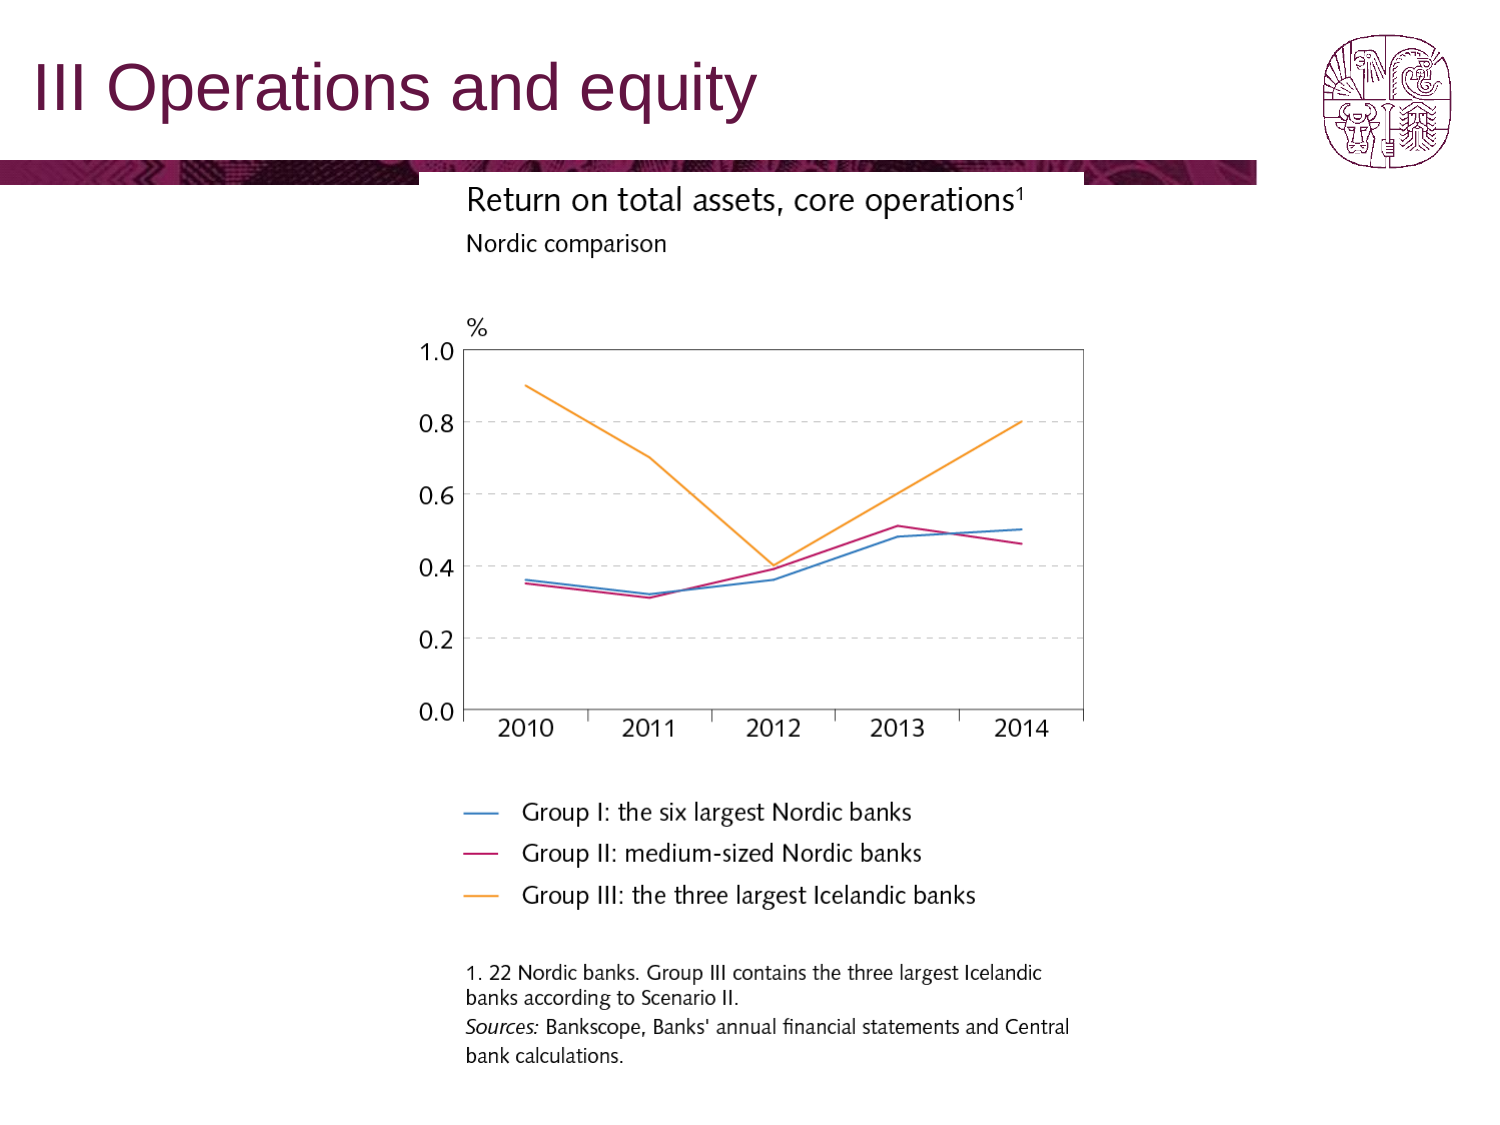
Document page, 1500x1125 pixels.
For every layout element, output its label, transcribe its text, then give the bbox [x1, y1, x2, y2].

title III Operations and equity [17, 19, 1247, 149]
picture [0, 160, 1258, 1069]
picture [1316, 31, 1456, 173]
